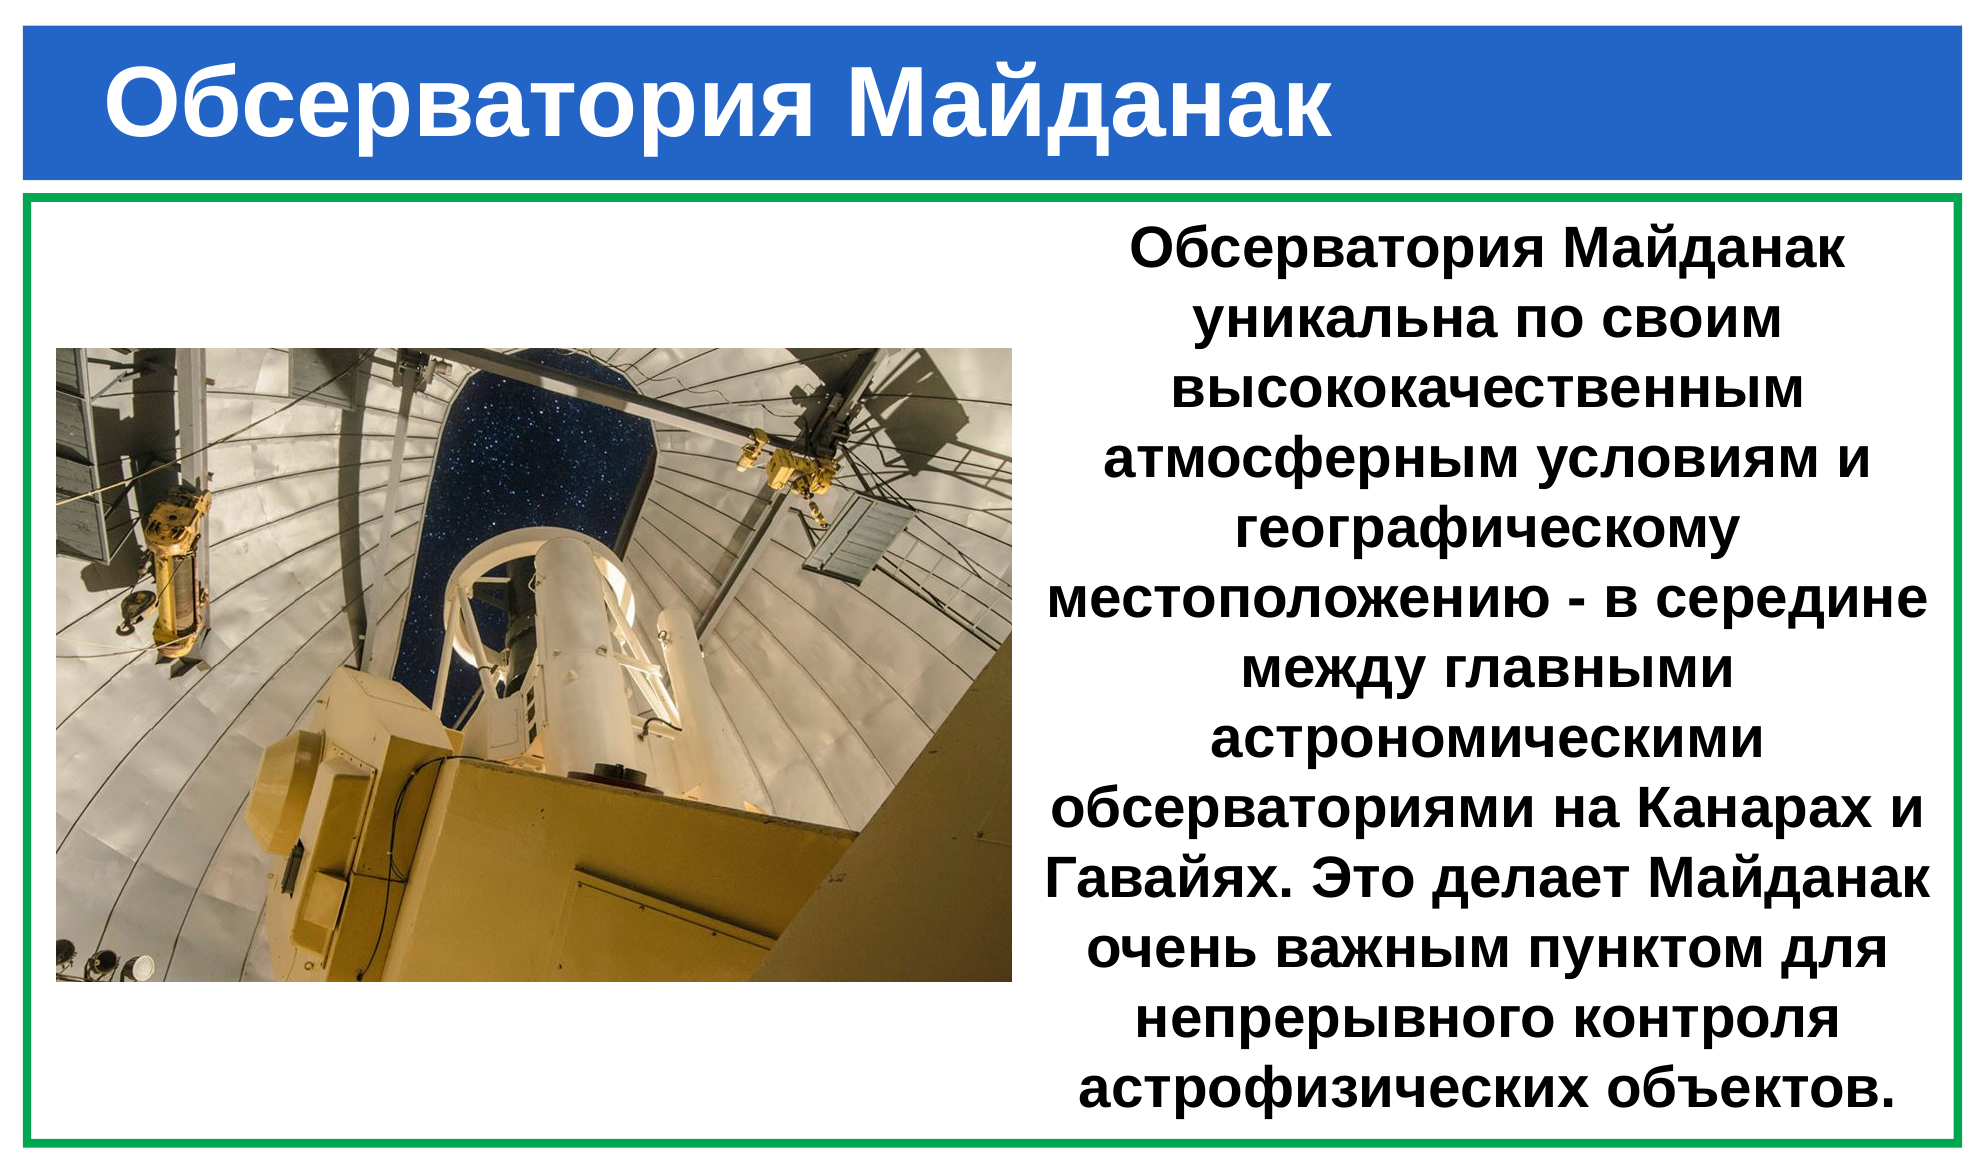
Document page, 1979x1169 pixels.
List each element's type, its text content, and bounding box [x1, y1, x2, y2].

picture [55, 347, 1013, 982]
list Обсерватория Майданак уникальна по своим высококачественным атмосферным условиям и географическому местоположению - в середине между главными астрономическими обсерваториями на Канарах и Гавайях. Это делает Майданак очень важным пунктом для непрерывного контроля астрофизических объектов. [1024, 209, 1952, 1169]
title Обсерватория Майданак [103, 36, 1876, 159]
